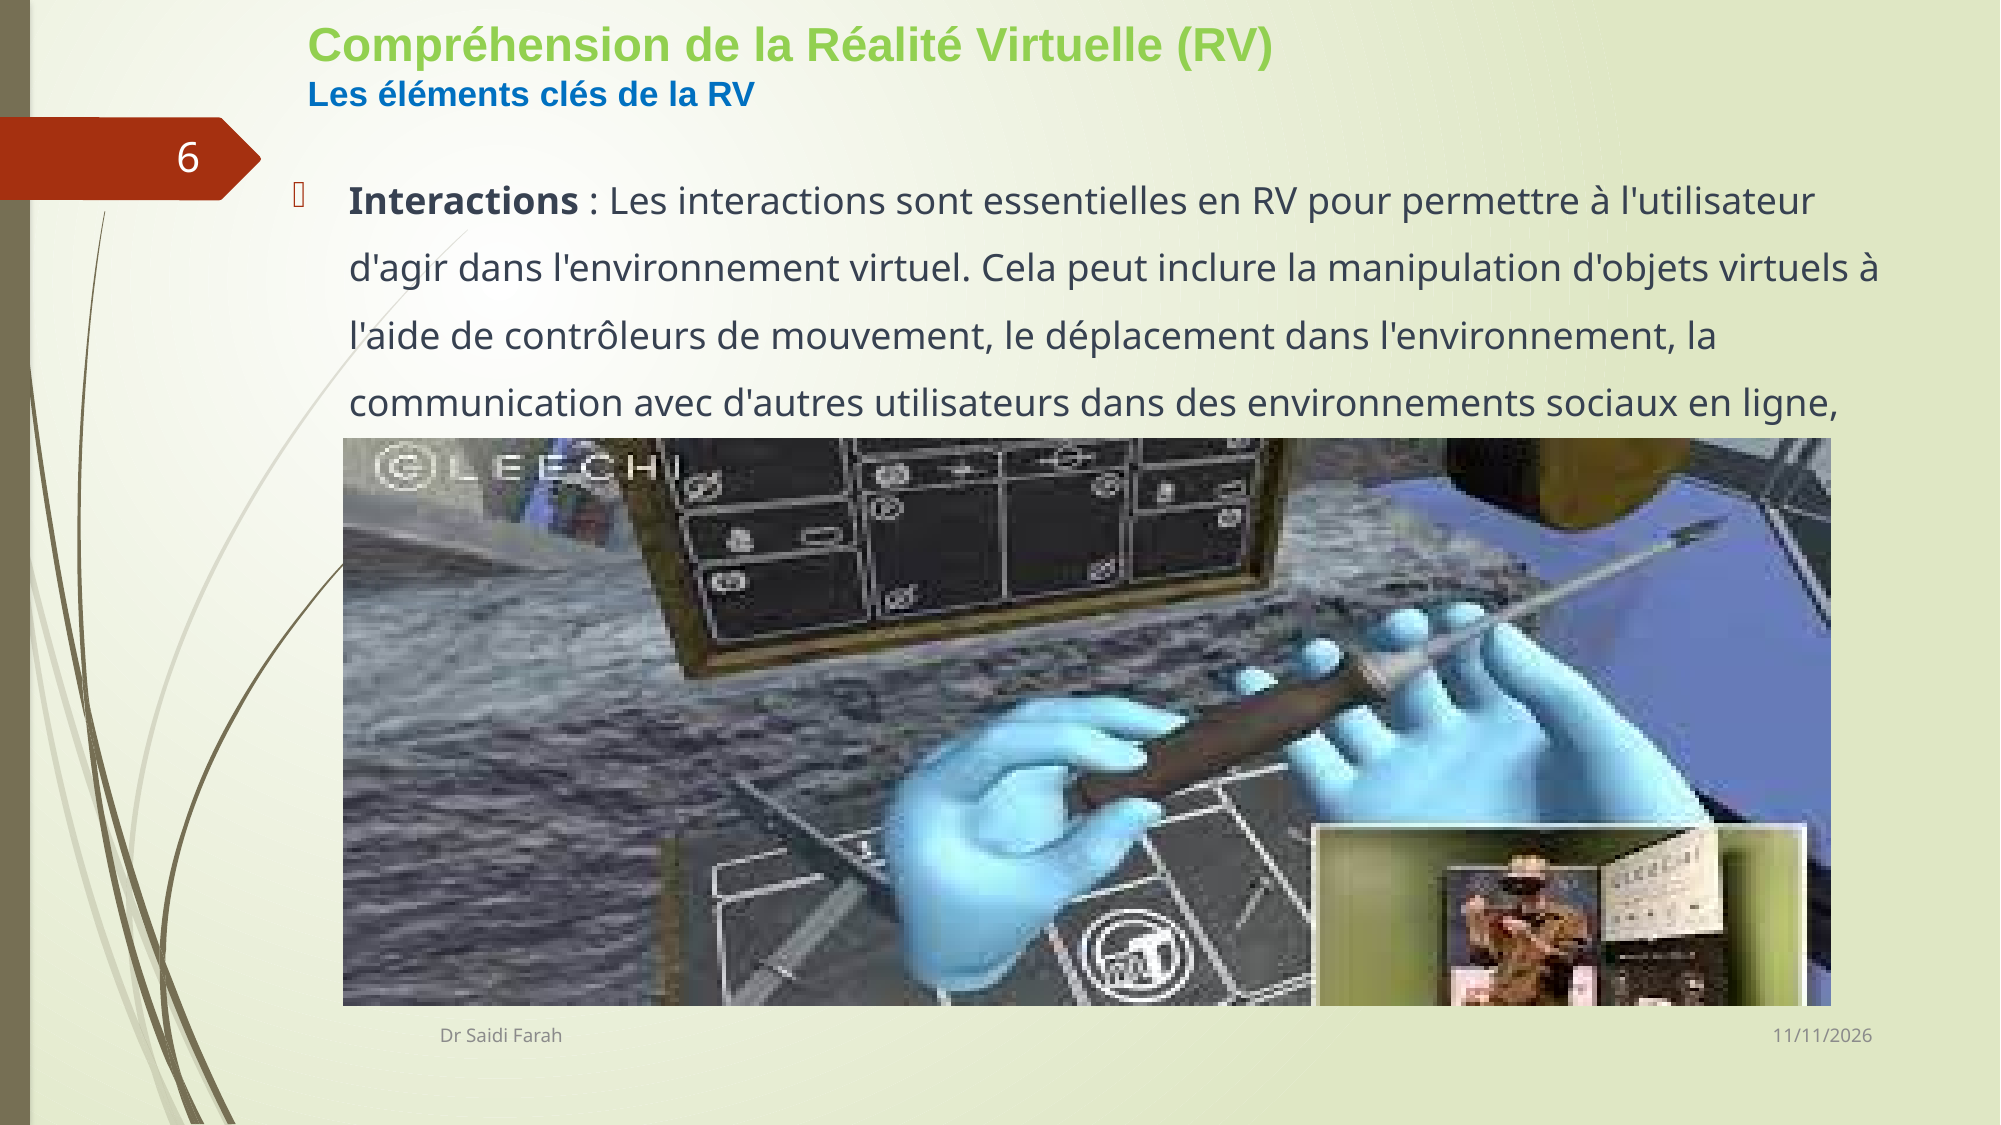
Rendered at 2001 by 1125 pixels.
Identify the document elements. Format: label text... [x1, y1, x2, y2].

picture [343, 438, 1831, 1006]
slide_number 6 [87, 129, 216, 190]
text_box Compréhension de la Réalité Virtuelle (RV) Les éléments clés de la RV [292, 6, 1755, 189]
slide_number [1699, 1005, 1888, 1067]
list Interactions : Les interactions sont essentielles en RV pour permettre à l'utilisateur d'agir dans l'environnement virtuel. Cela peut inclure la manipulation d'objets virtuels à l'aide de contrôleurs de mouvement, le déplacement dans l'environnement, la communication avec d'autres utilisateurs dans des environnements sociaux en ligne, etc. [277, 146, 1913, 869]
footer Dr Saidi Farah [424, 1014, 1675, 1067]
